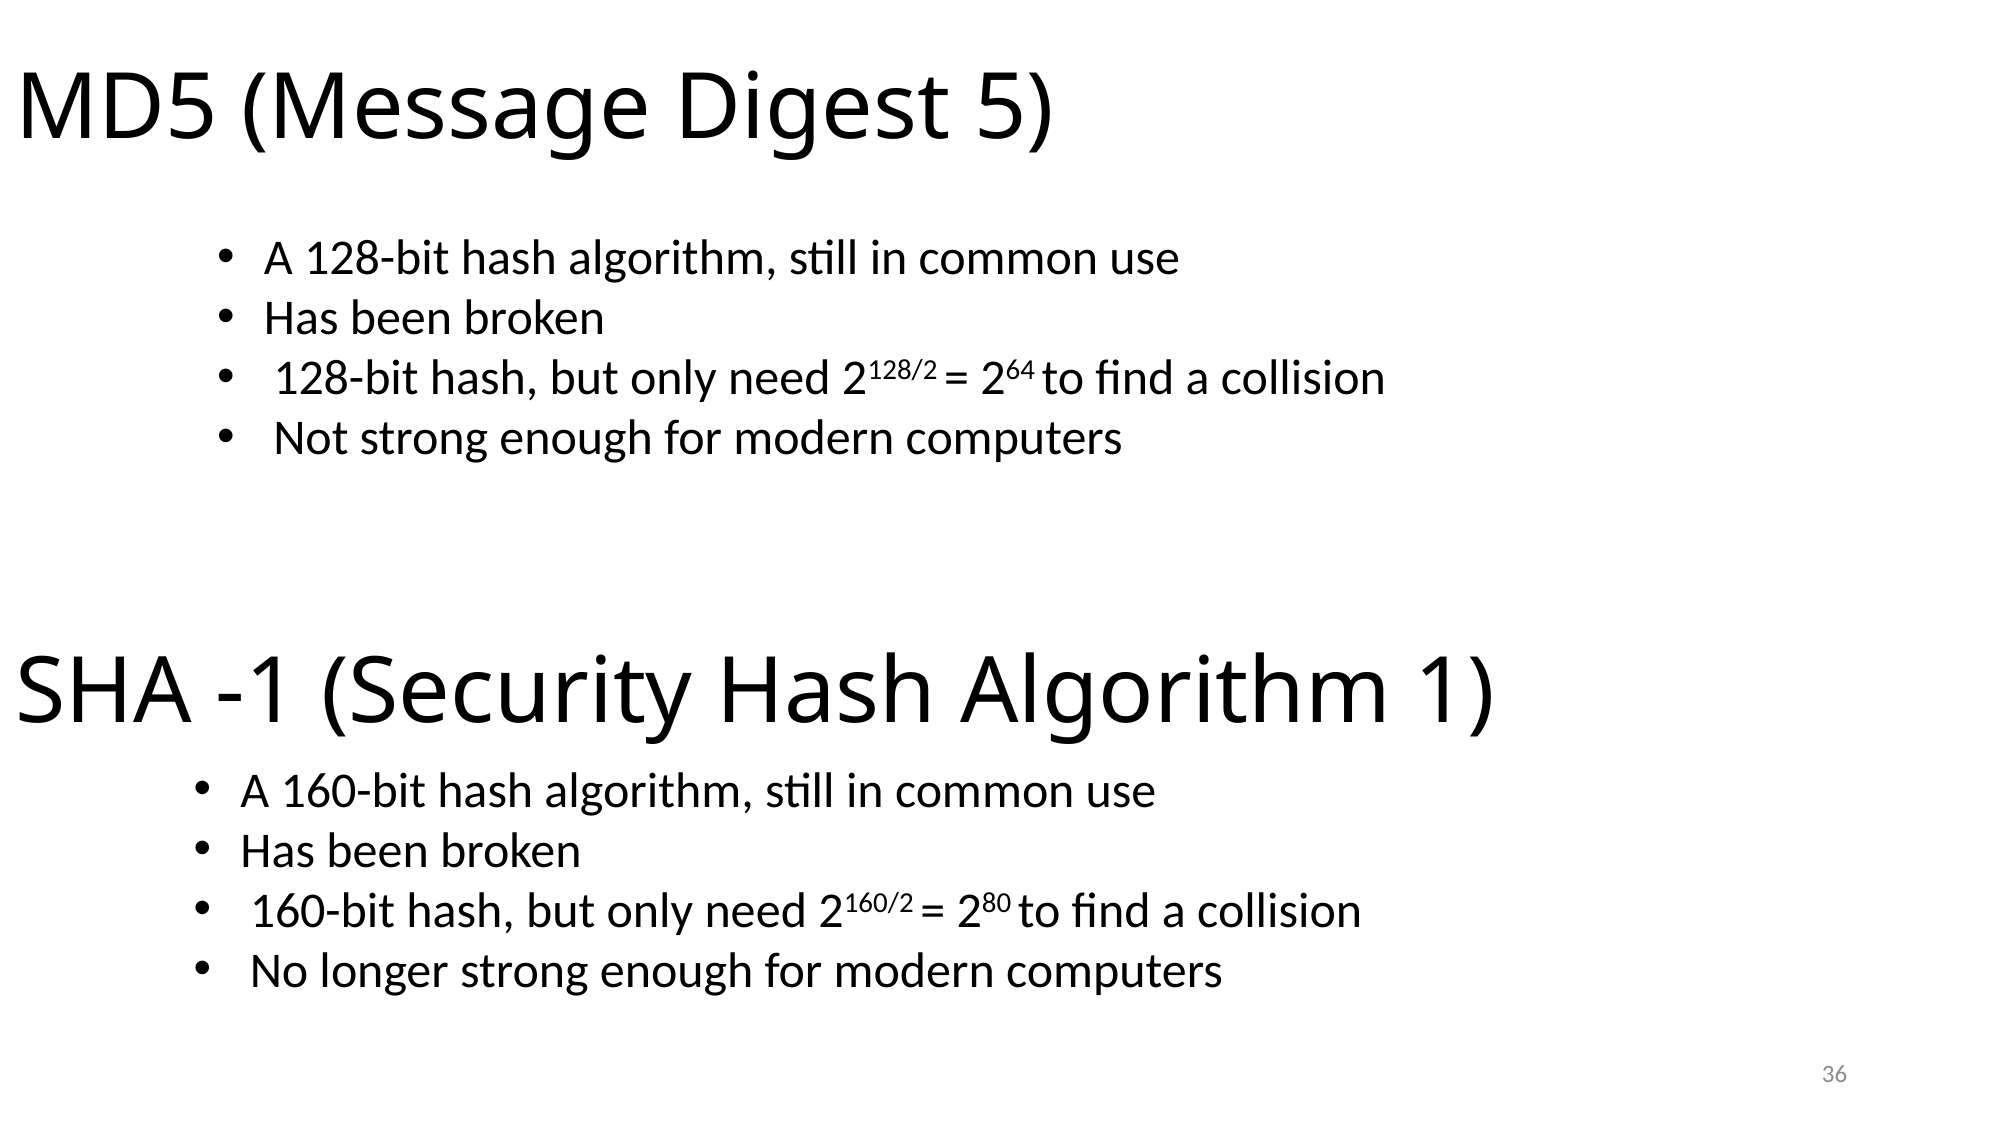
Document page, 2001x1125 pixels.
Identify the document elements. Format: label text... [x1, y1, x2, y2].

text_box SHA -1 (Security Hash Algorithm 1) [0, 583, 1725, 801]
title MD5 (Message Digest 5) [0, 0, 1725, 218]
text_box A 128-bit hash algorithm, still in common use Has been broken 128-bit hash, but only need 2128/2 = 264 to find a collision Not strong enough for modern computers [202, 217, 1570, 473]
slide_number 36 [1412, 1042, 1863, 1103]
text_box A 160-bit hash algorithm, still in common use Has been broken 160-bit hash, but only need 2160/2 = 280 to find a collision No longer strong enough for modern computers [178, 750, 1547, 1006]
